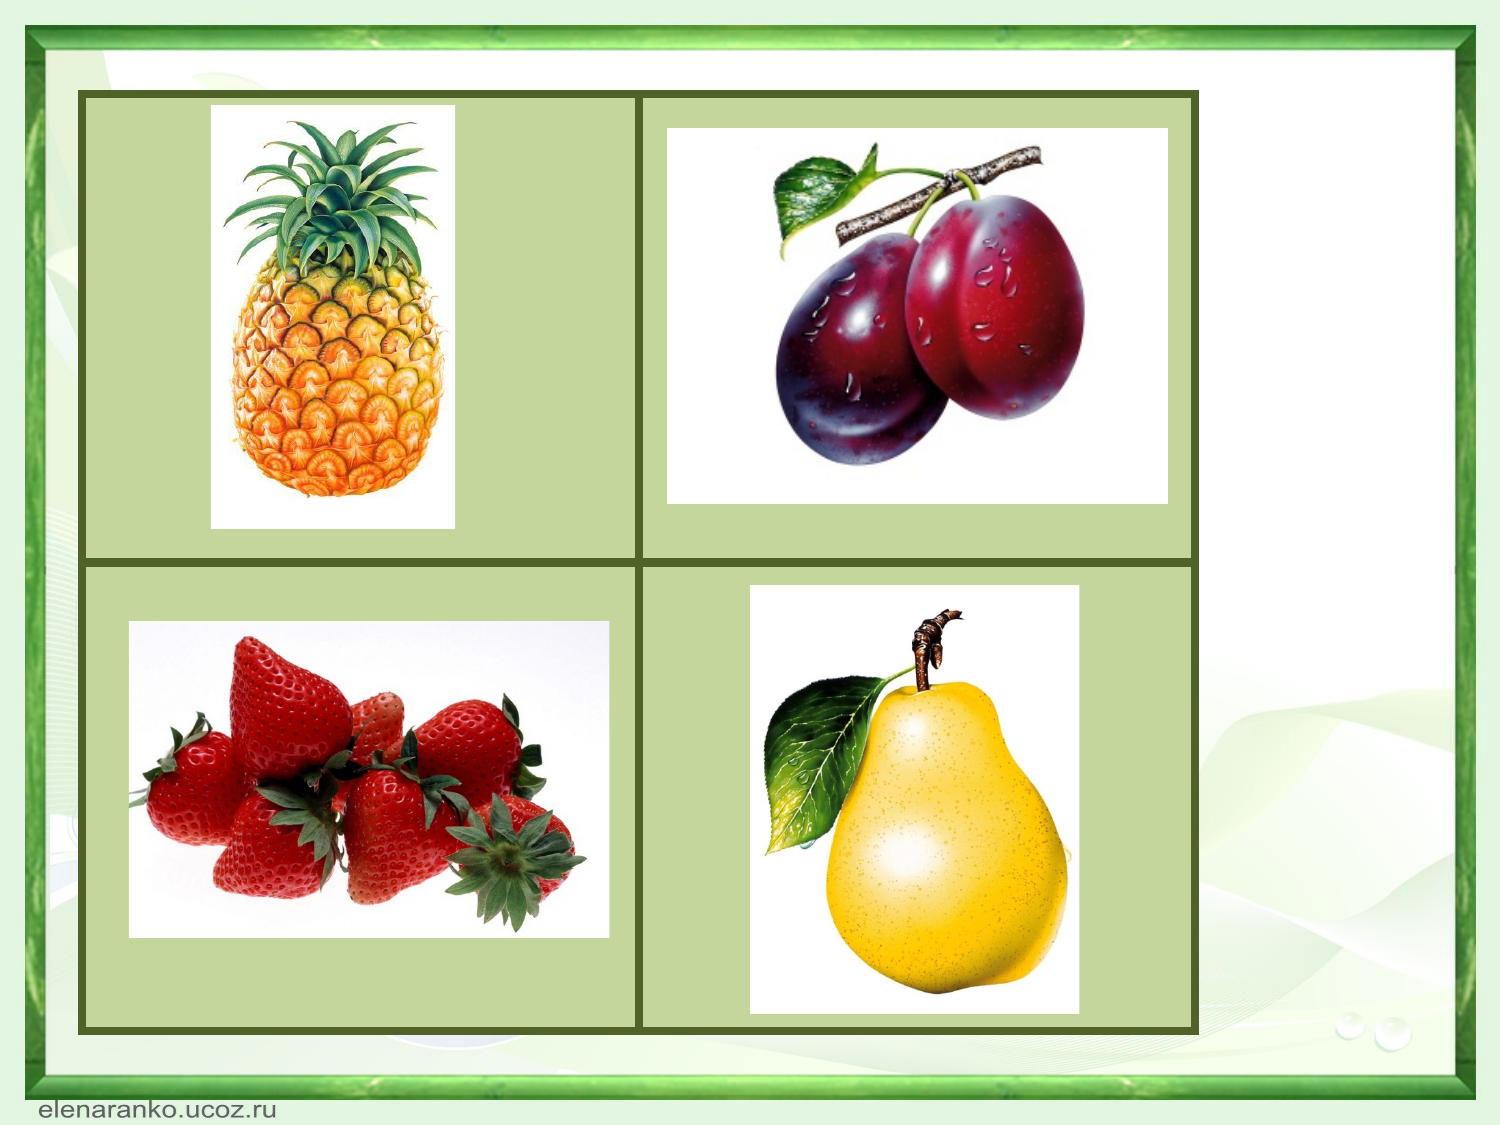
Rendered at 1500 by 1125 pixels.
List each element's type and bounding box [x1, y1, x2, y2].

table_header [643, 98, 1191, 558]
picture [0, 0, 1500, 1125]
table_header [86, 98, 635, 558]
table_cell [643, 567, 1191, 1027]
table_cell [86, 567, 635, 1027]
